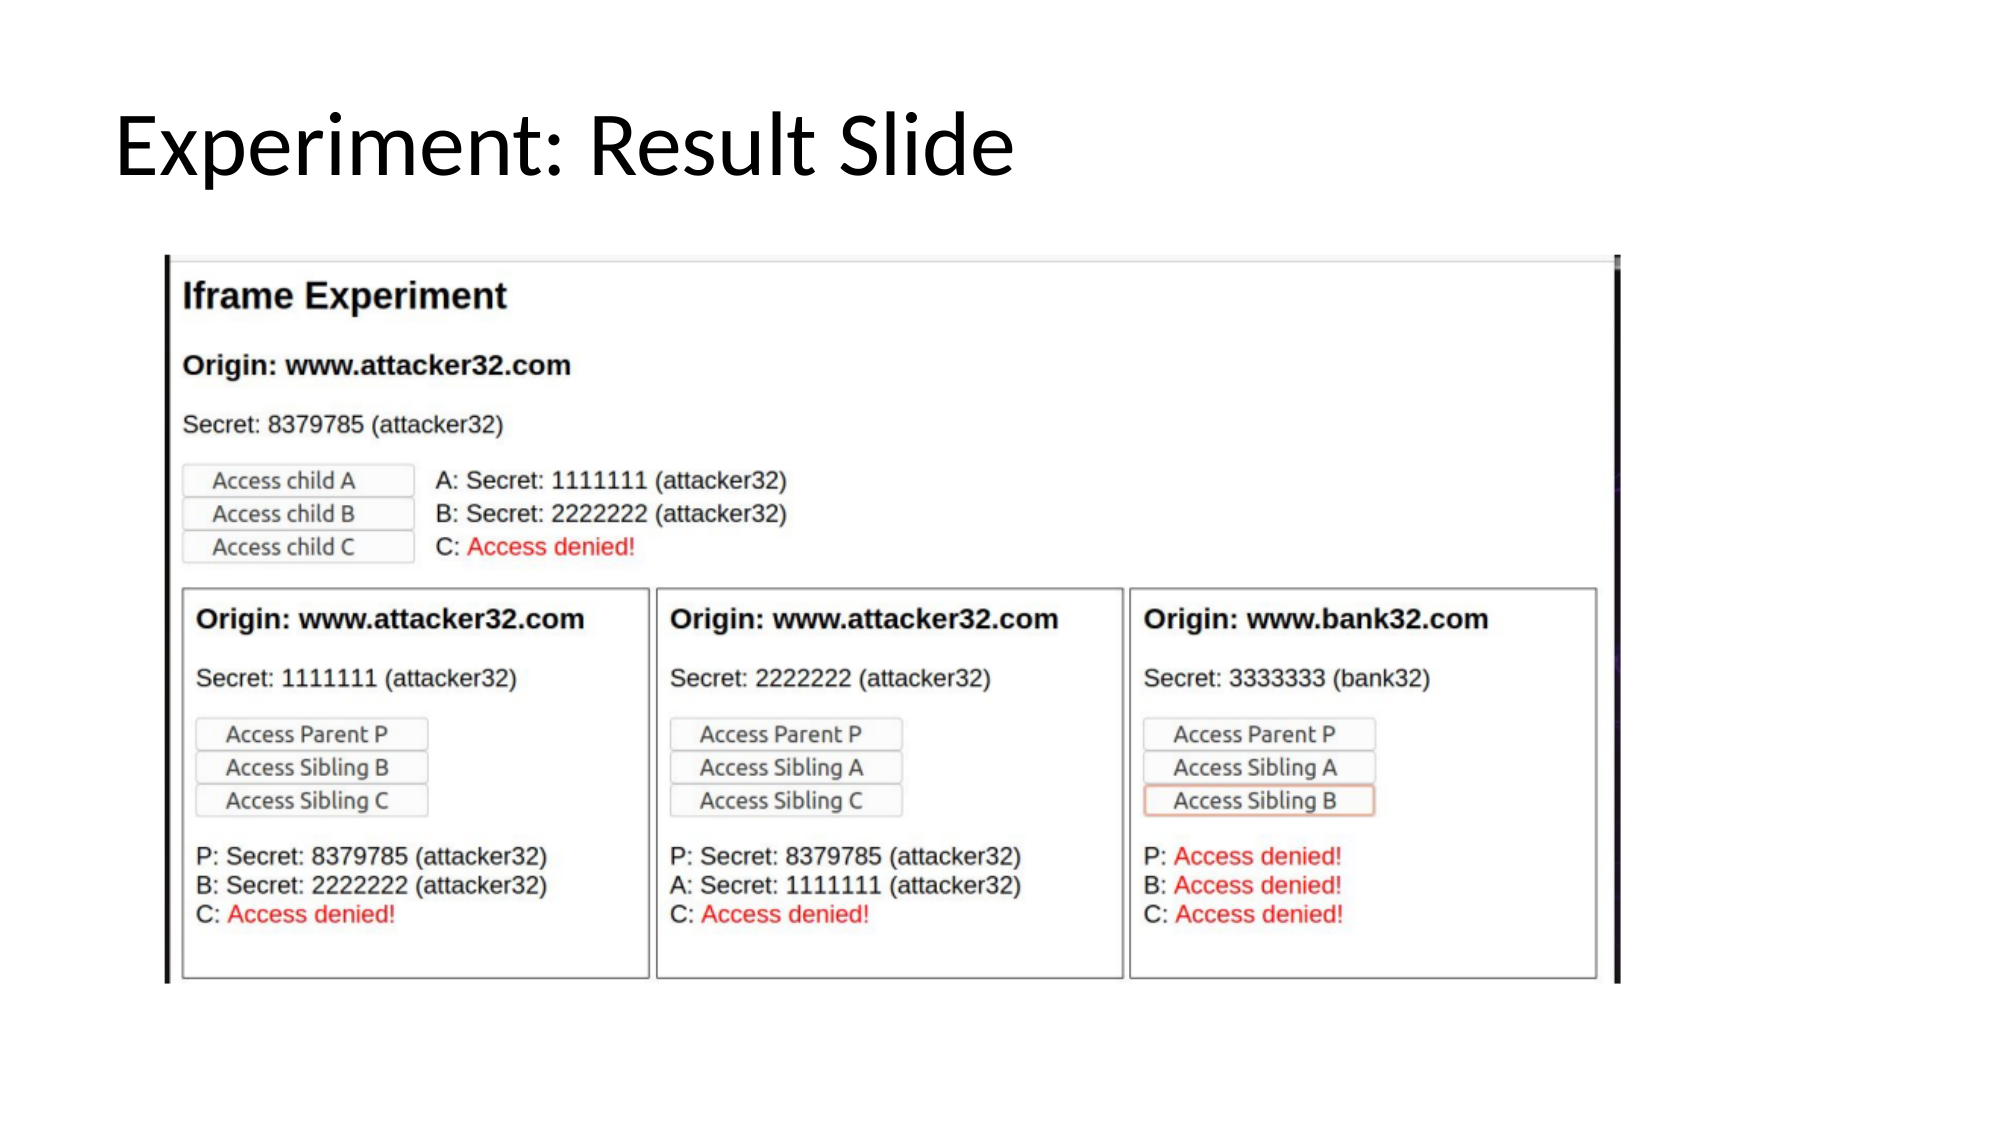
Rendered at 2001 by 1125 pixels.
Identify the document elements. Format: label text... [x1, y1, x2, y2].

title Experiment: Result Slide [99, 45, 1900, 233]
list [162, 249, 1633, 993]
